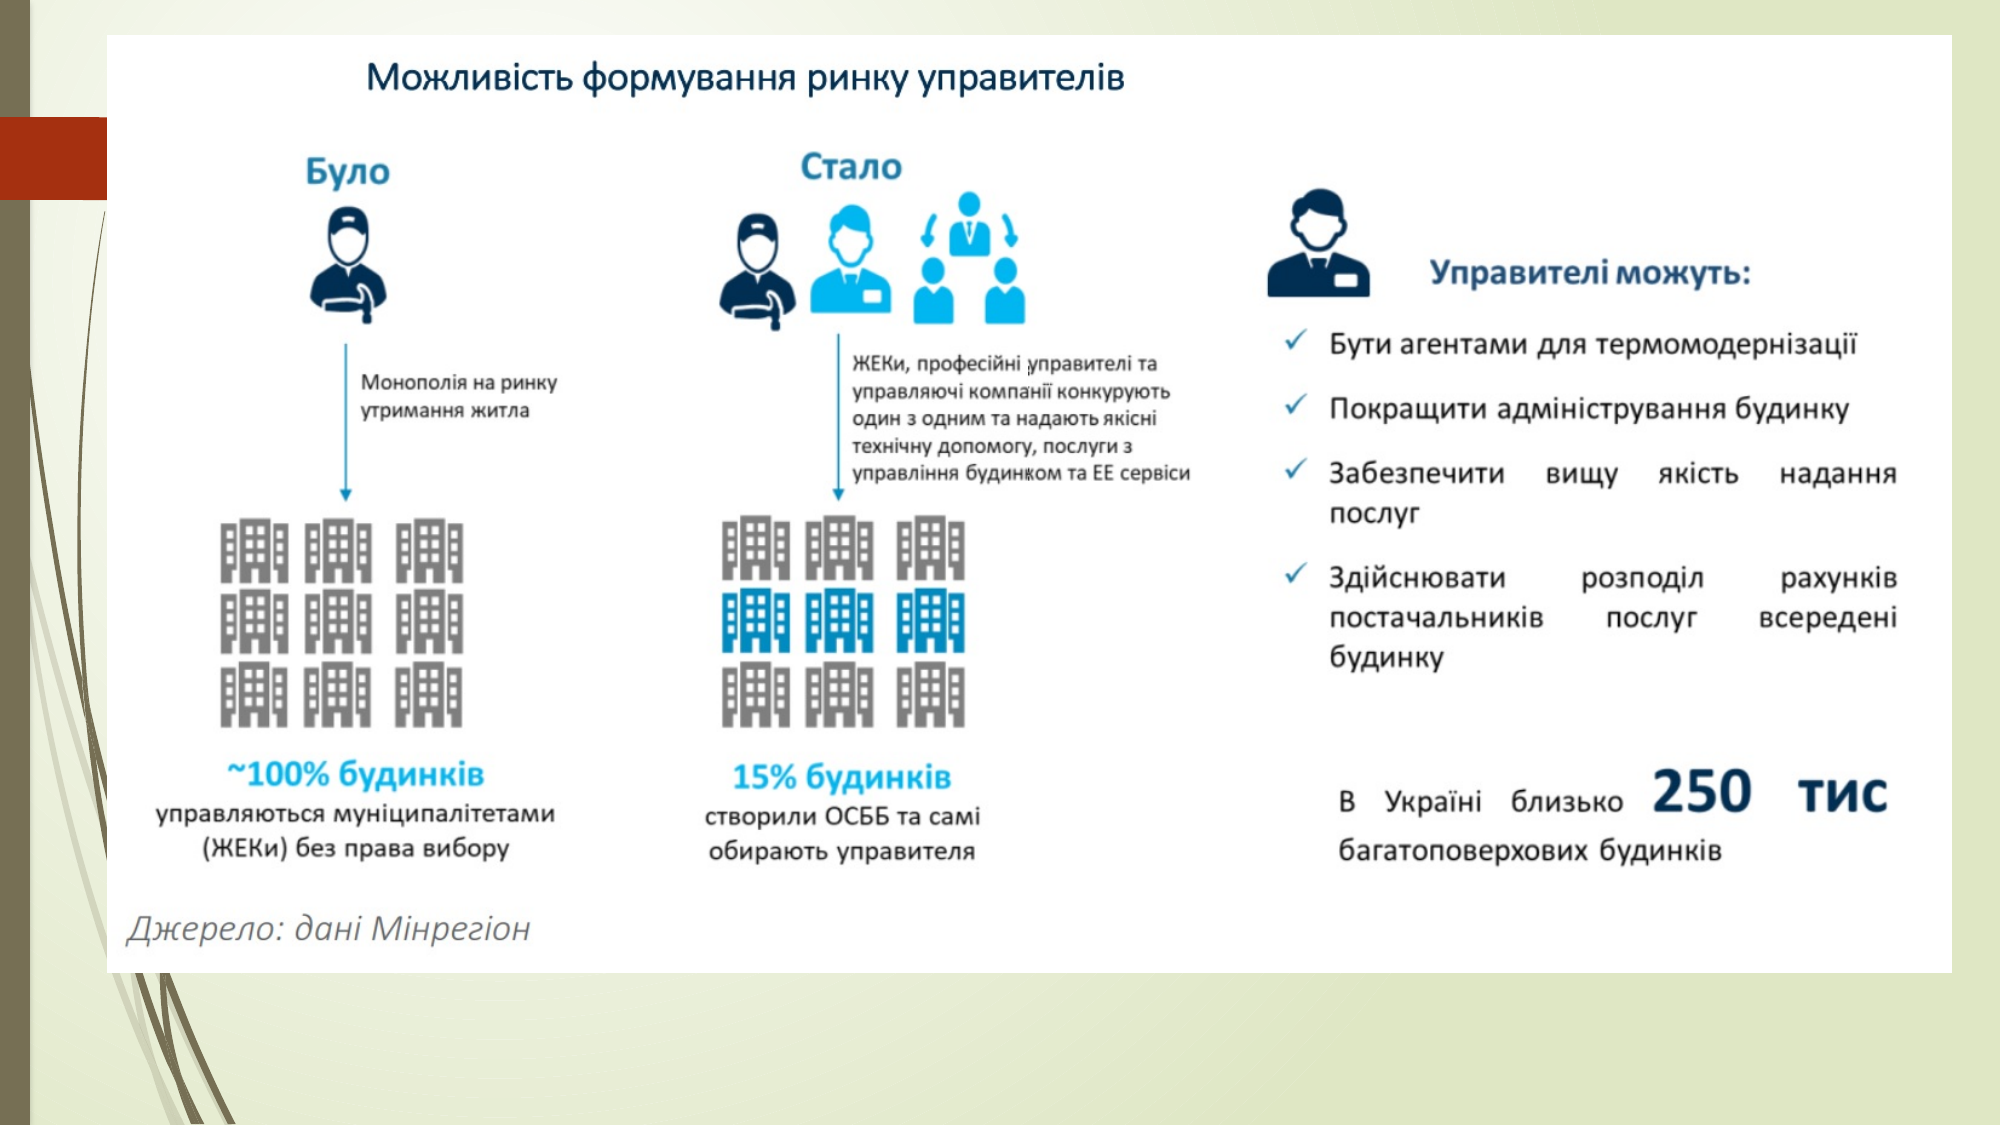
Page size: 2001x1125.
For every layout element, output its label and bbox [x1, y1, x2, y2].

list [106, 35, 1952, 973]
